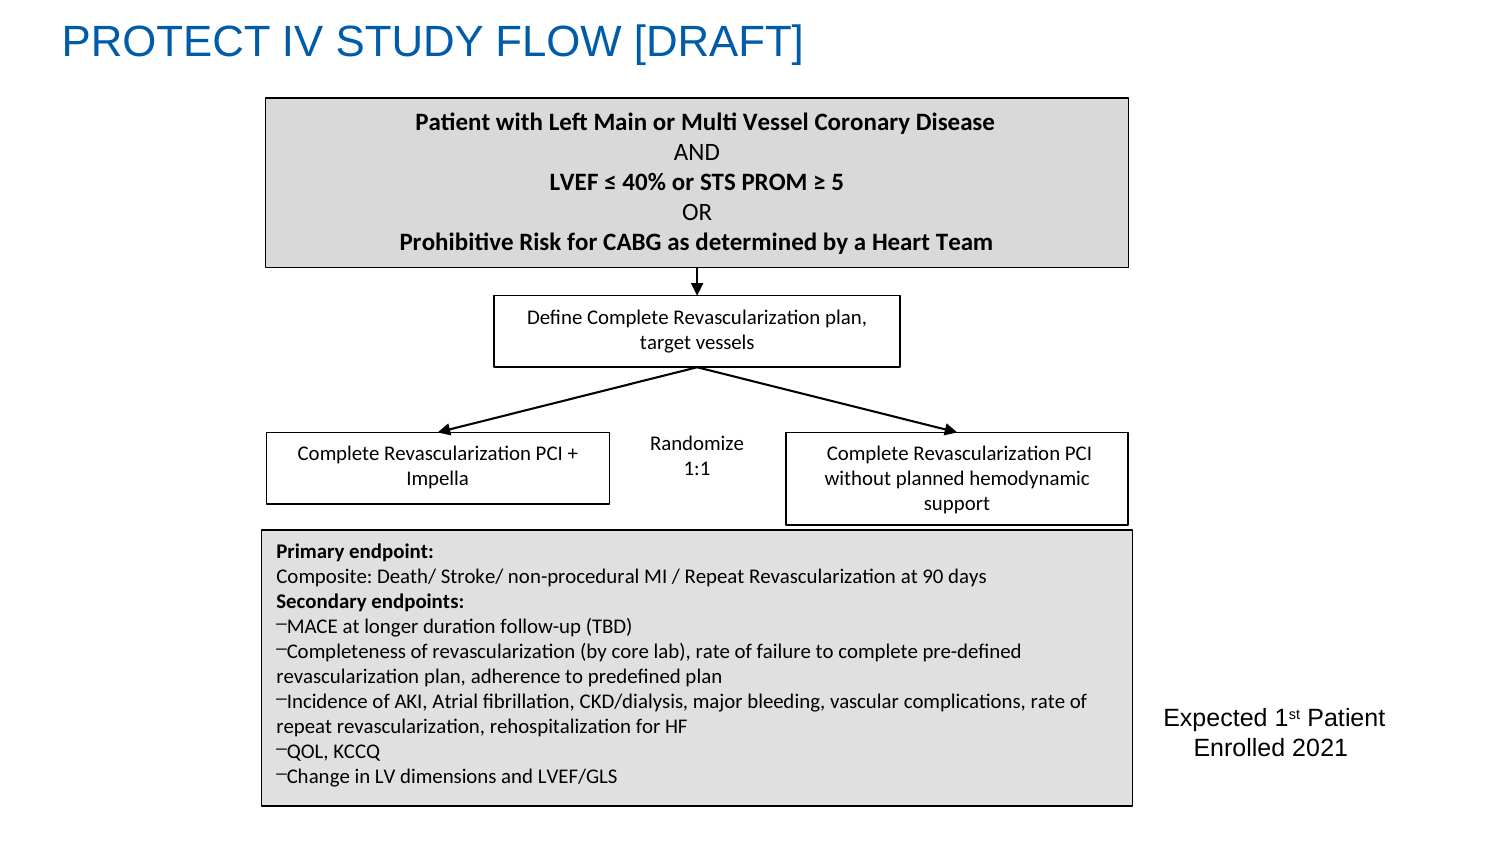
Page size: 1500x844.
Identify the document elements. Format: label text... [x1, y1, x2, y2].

title PROTECT IV STUDY FLOW [DRAFT] [46, 5, 1463, 83]
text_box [265, 97, 1129, 526]
text_box Primary endpoint: Composite: Death/ Stroke/ non-procedural MI / Repeat Revascularization at 90 days Secondary endpoints: MACE at longer duration follow-up (TBD) Completeness of revascularization (by core lab), rate of failure to complete pre-defined revascularization plan, adherence to predefined plan Incidence of AKI, Atrial fibrillation, CKD/dialysis, major bleeding, vascular complications, rate of repeat revascularization, rehospitalization for HF QOL, KCCQ Change in LV dimensions and LVEF/GLS [261, 529, 1133, 806]
text_box Expected 1st Patient Enrolled 2021 [1138, 693, 1411, 770]
